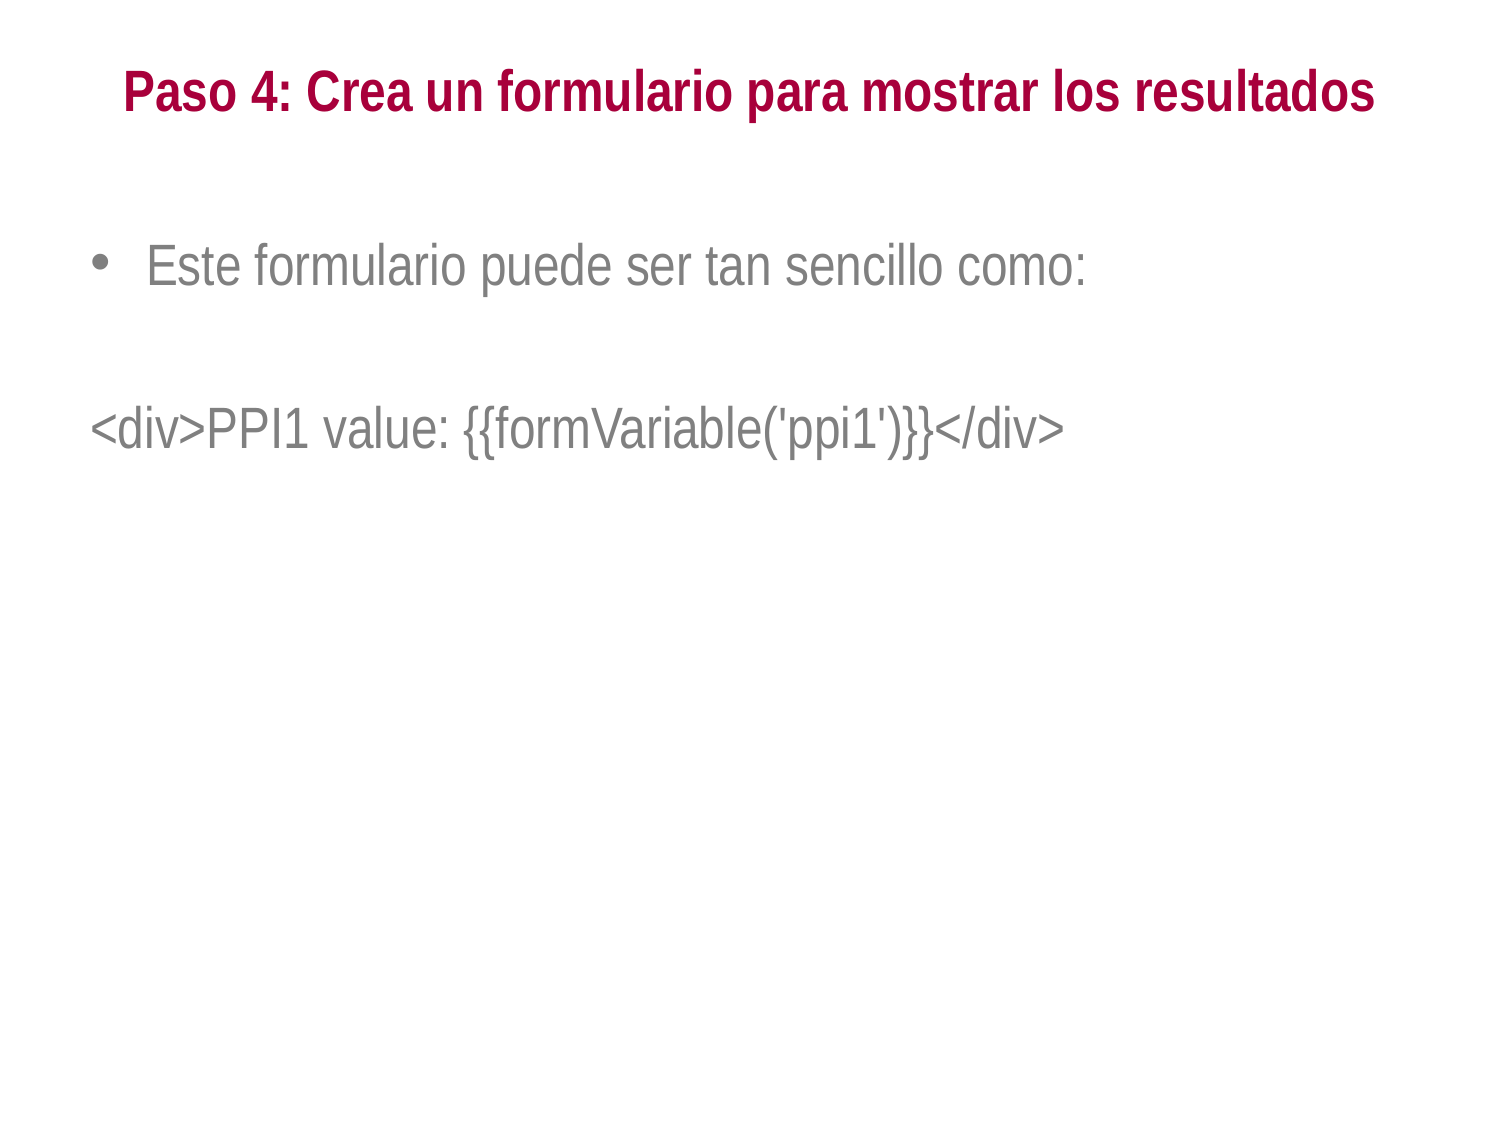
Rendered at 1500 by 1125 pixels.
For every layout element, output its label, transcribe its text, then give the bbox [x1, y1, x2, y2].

list Este formulario puede ser tan sencillo como: <div>PPI1 value: {{formVariable('ppi1')}}</div> [75, 219, 1425, 962]
title Paso 4: Crea un formulario para mostrar los resultados [75, 45, 1425, 131]
